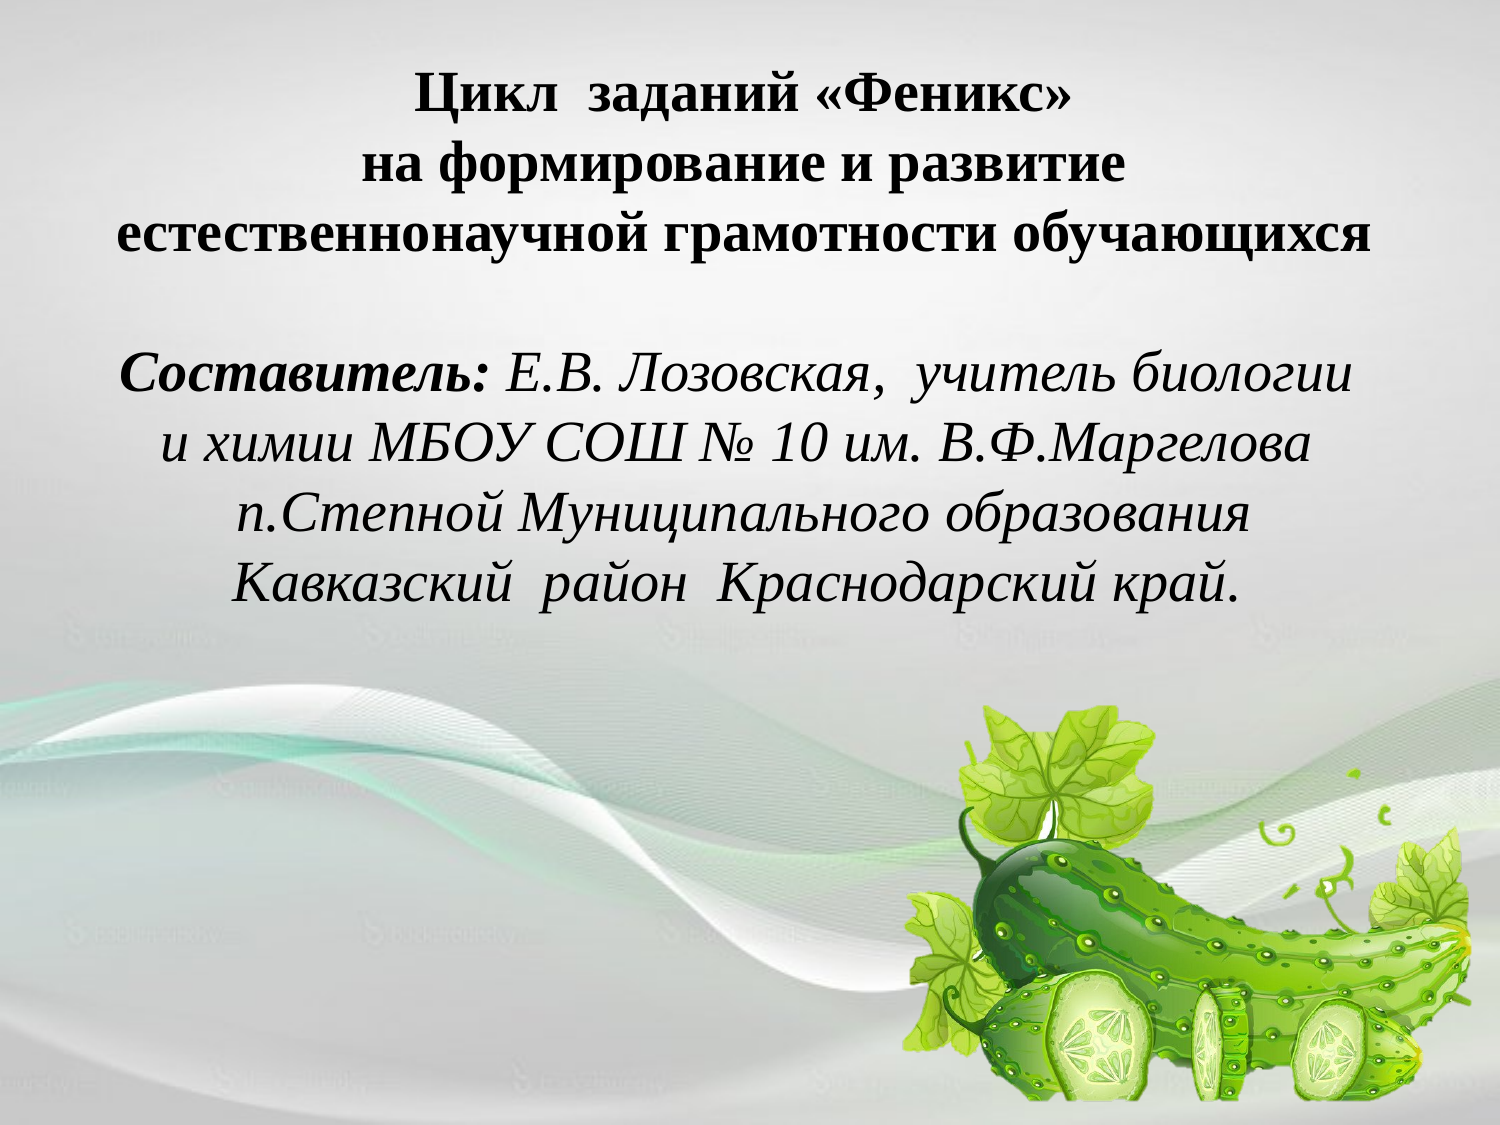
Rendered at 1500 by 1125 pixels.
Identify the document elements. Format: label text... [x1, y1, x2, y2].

text_box Цикл заданий «Феникс» на формирование и развитие естественнонаучной грамотности обучающихся Составитель: Е.В. Лозовская, учитель биологии и химии МБОУ СОШ № 10 им. В.Ф.Маргелова п.Степной Муниципального образования Кавказский район Краснодарский край. [87, 45, 1401, 621]
picture [0, 0, 1500, 1125]
